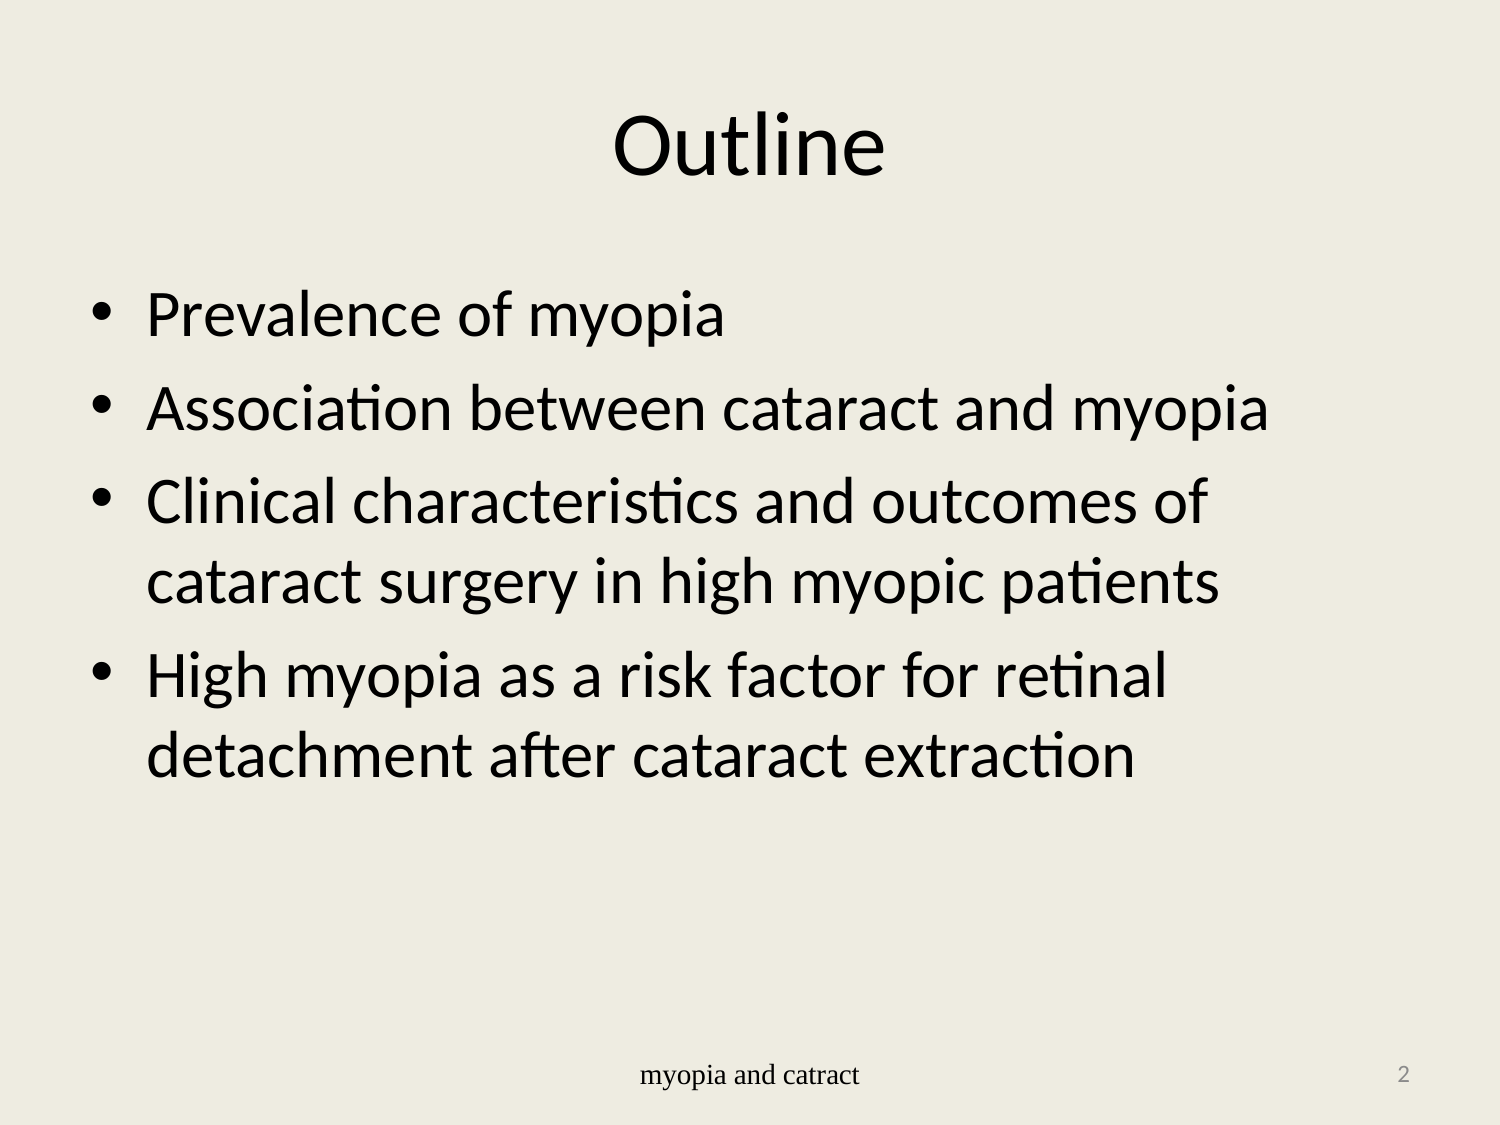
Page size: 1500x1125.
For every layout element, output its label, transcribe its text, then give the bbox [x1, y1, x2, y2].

list Prevalence of myopia Association between cataract and myopia Clinical characteristics and outcomes of cataract surgery in high myopic patients High myopia as a risk factor for retinal detachment after cataract extraction [75, 262, 1425, 1005]
slide_number 2 [1074, 1042, 1425, 1103]
footer myopia and catract [512, 1042, 988, 1103]
title Outline [75, 45, 1425, 233]
